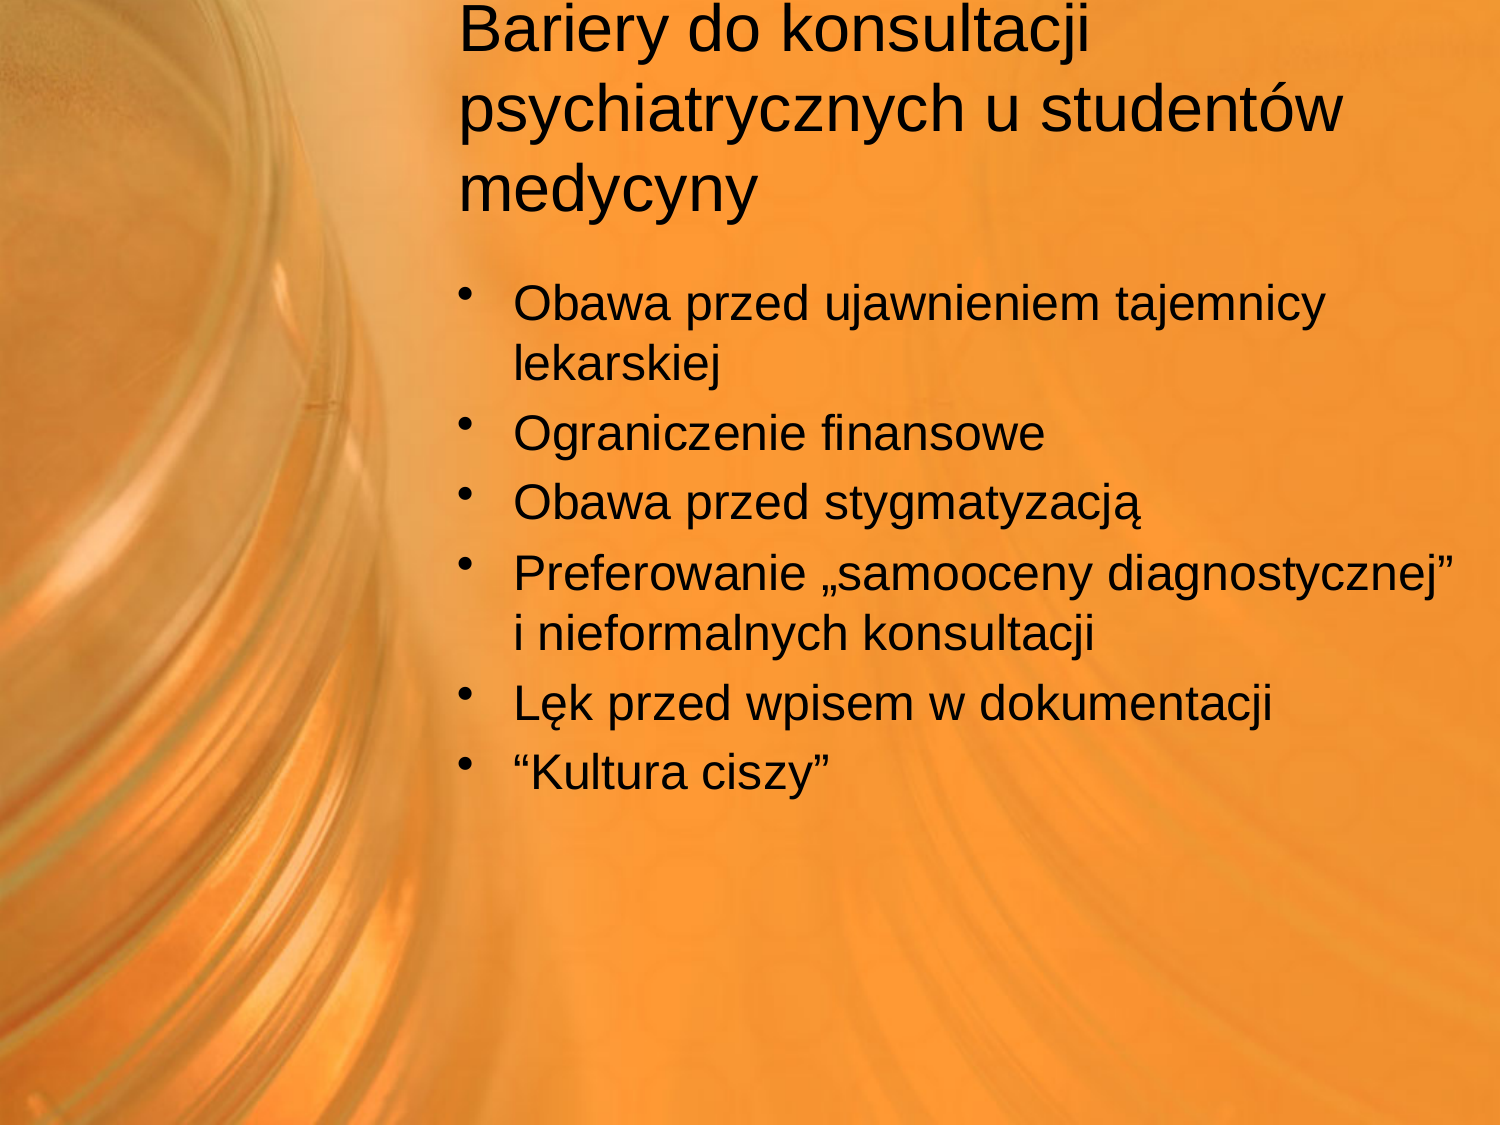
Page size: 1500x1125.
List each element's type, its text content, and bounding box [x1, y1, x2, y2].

picture [0, 0, 1500, 1125]
title Bariery do konsultacji psychiatrycznych u studentów medycyny [443, 45, 1480, 233]
list Obawa przed ujawnieniem tajemnicy lekarskiej Ograniczenie finansowe Obawa przed stygmatyzacją Preferowanie „samooceny diagnostycznej” i nieformalnych konsultacji Lęk przed wpisem w dokumentacji “Kultura ciszy” [441, 262, 1480, 1005]
